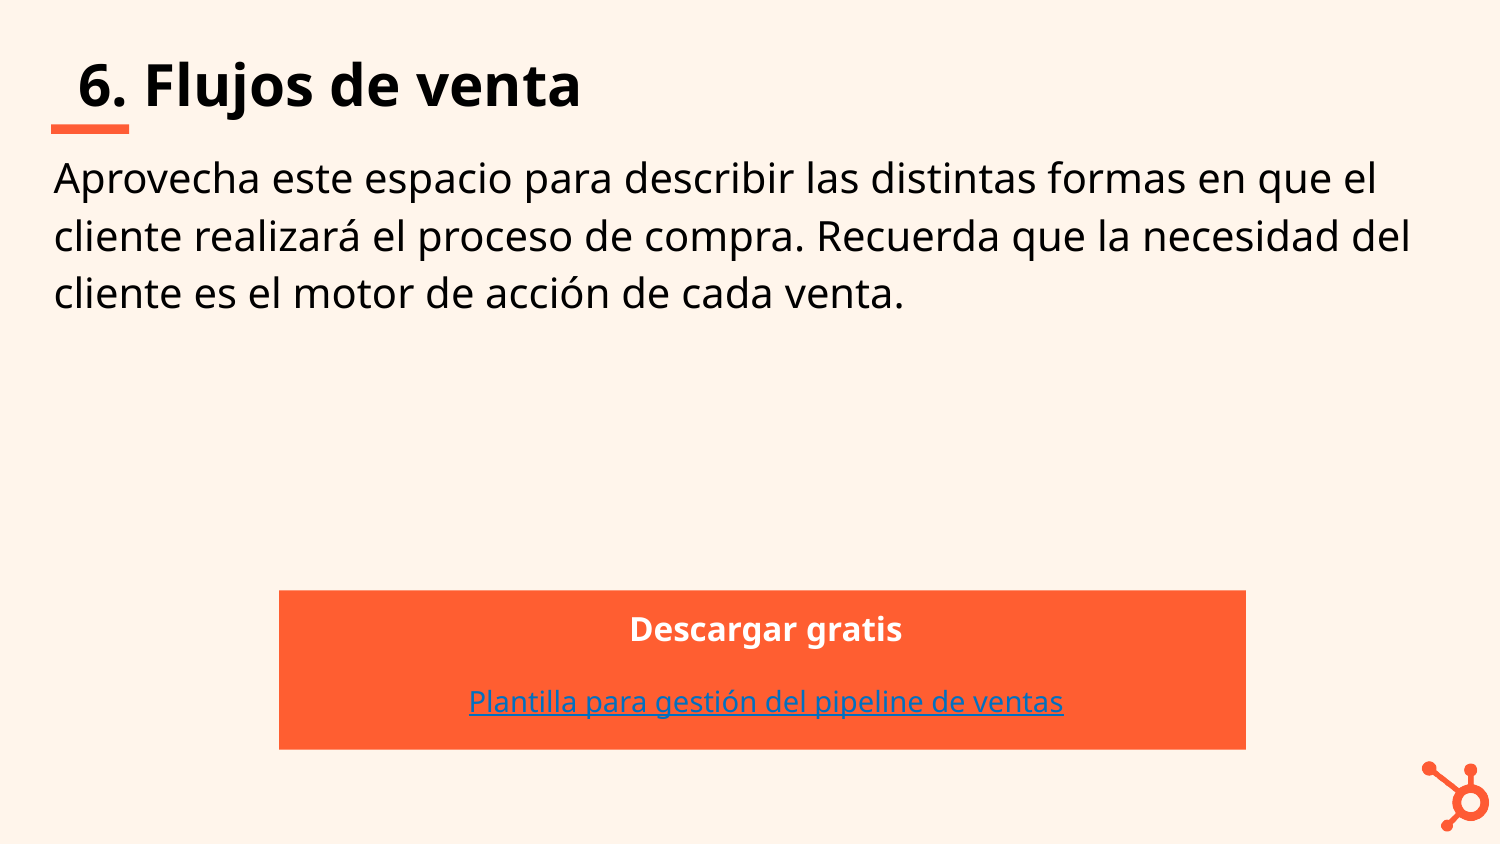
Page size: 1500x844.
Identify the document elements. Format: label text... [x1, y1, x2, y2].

list Aprovecha este espacio para describir las distintas formas en que el cliente realizará el proceso de compra. Recuerda que la necesidad del cliente es el motor de acción de cada venta. [38, 129, 1437, 750]
text_box Descargar gratis Plantilla para gestión del pipeline de ventas [441, 600, 1092, 730]
title 6. Flujos de venta [63, 33, 1462, 128]
picture [1410, 749, 1500, 844]
text_box [51, 124, 130, 134]
text_box [277, 588, 1248, 752]
